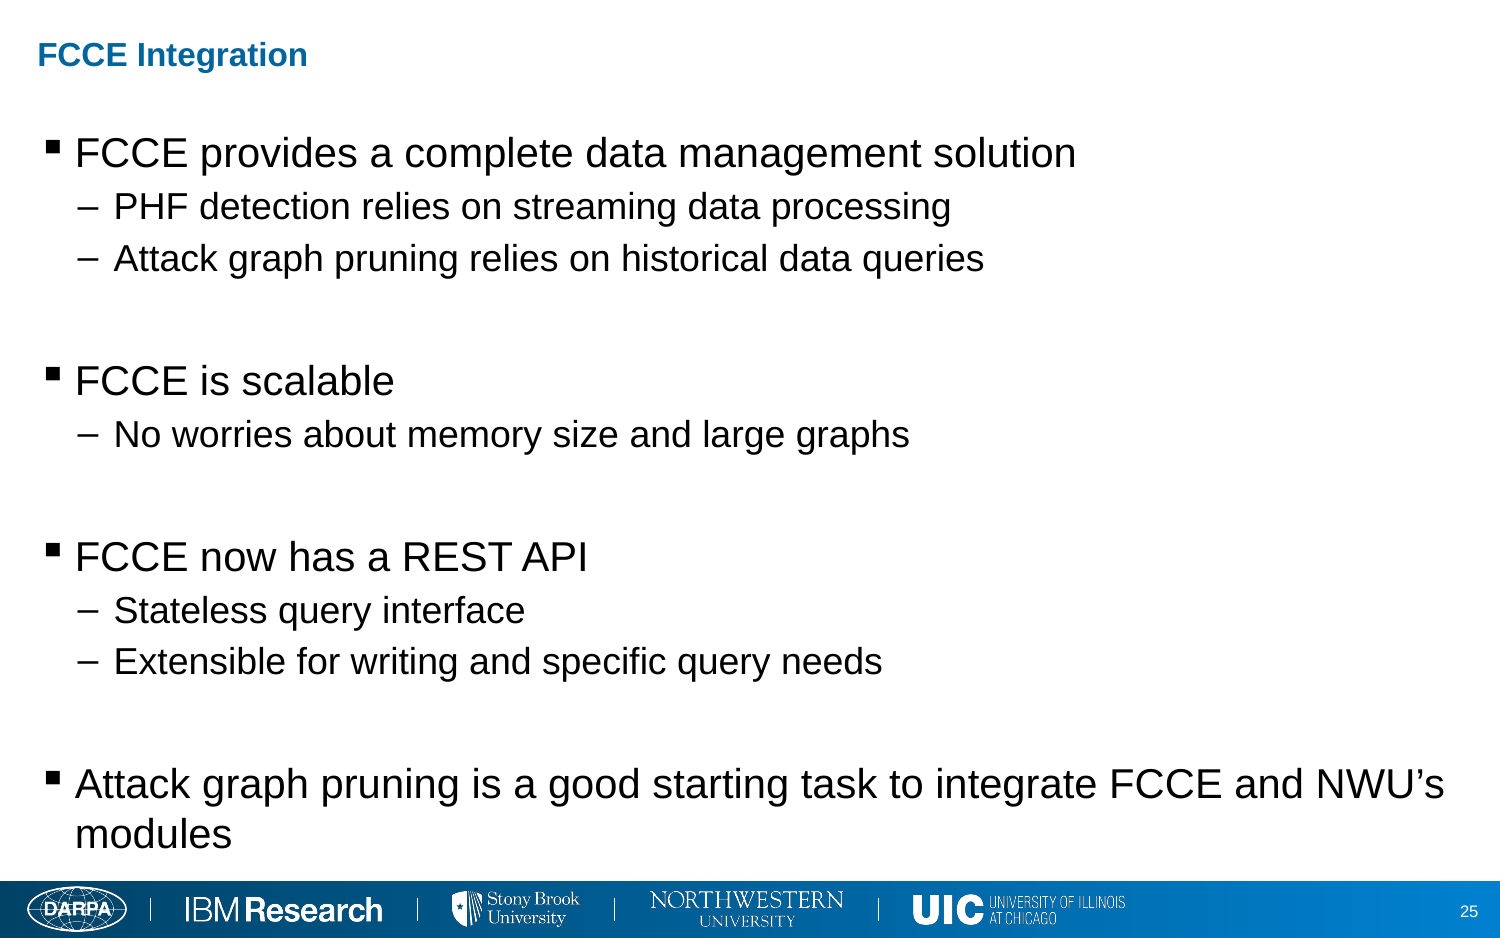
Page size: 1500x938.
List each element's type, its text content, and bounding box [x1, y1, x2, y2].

title FCCE Integration [29, 29, 1470, 85]
picture [186, 897, 382, 922]
picture [452, 891, 580, 927]
picture [913, 894, 1125, 925]
picture [650, 891, 843, 927]
list FCCE provides a complete data management solution PHF detection relies on streaming data processing Attack graph pruning relies on historical data queries FCCE is scalable No worries about memory size and large graphs FCCE now has a REST API Stateless query interface Extensible for writing and specific query needs Attack graph pruning is a good starting task to integrate FCCE and NWU’s modules [29, 118, 1470, 811]
slide_number 25 [1449, 893, 1487, 928]
picture [27, 886, 127, 932]
